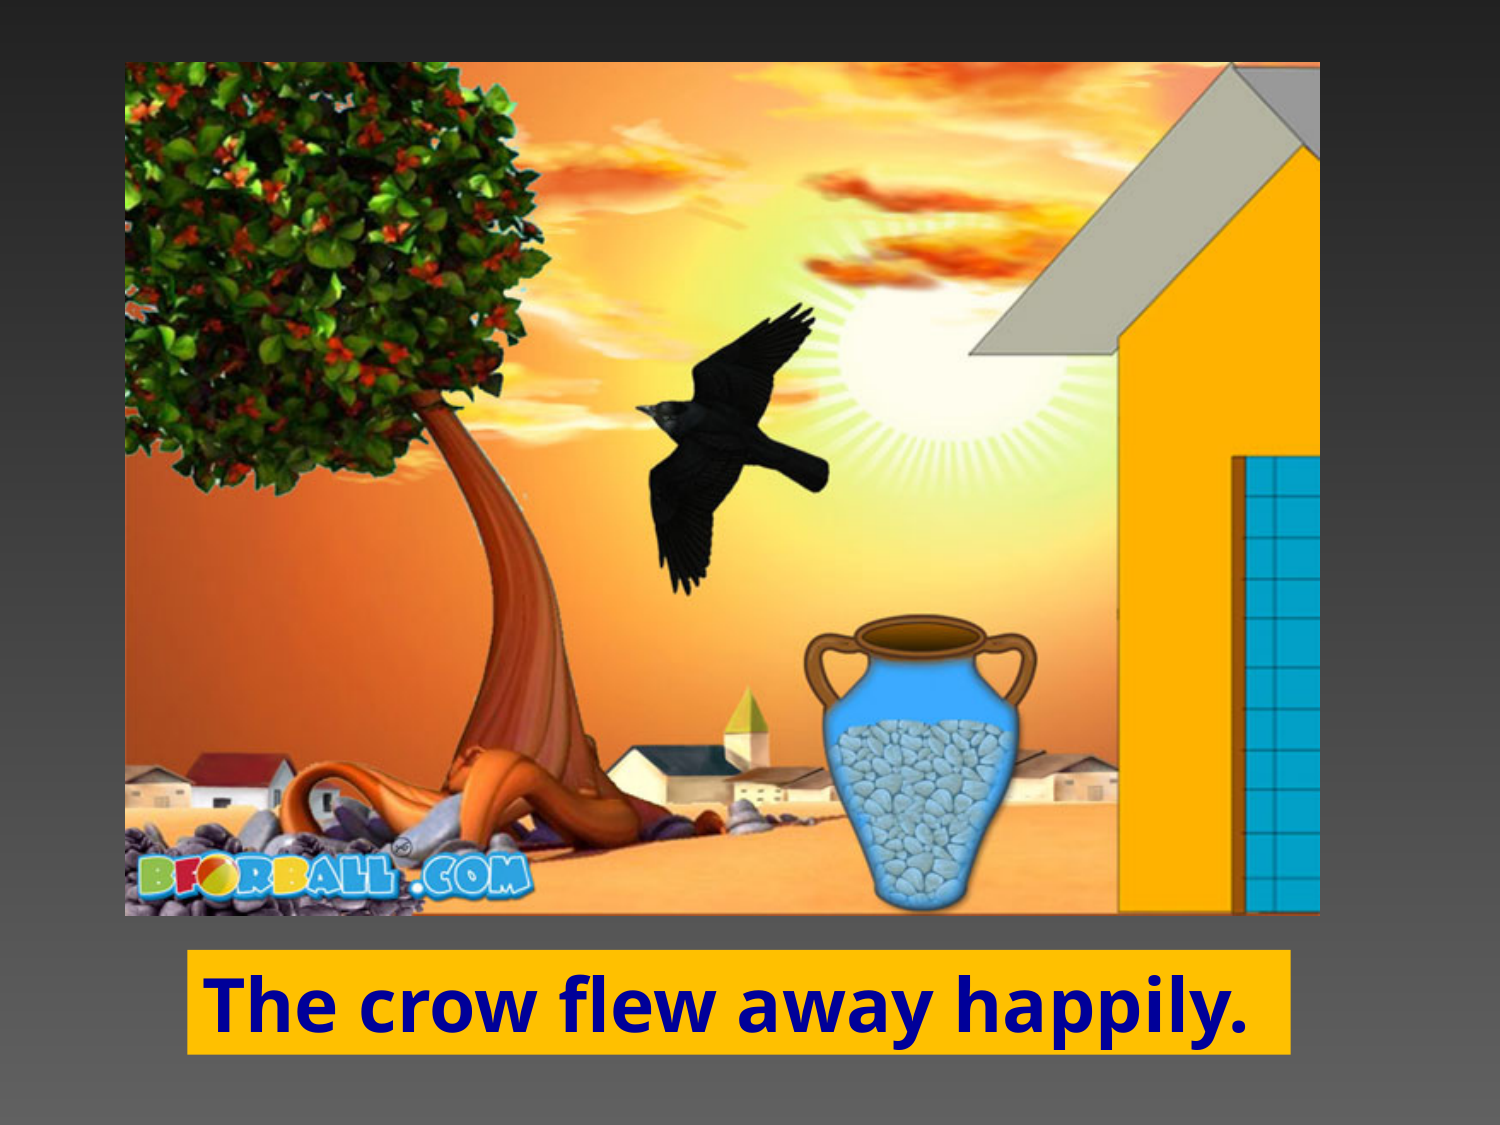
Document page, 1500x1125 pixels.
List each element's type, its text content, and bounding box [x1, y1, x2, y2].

picture [1266, 696, 1273, 702]
text_box The crow flew away happily. [187, 949, 1291, 1055]
picture [124, 62, 1320, 916]
